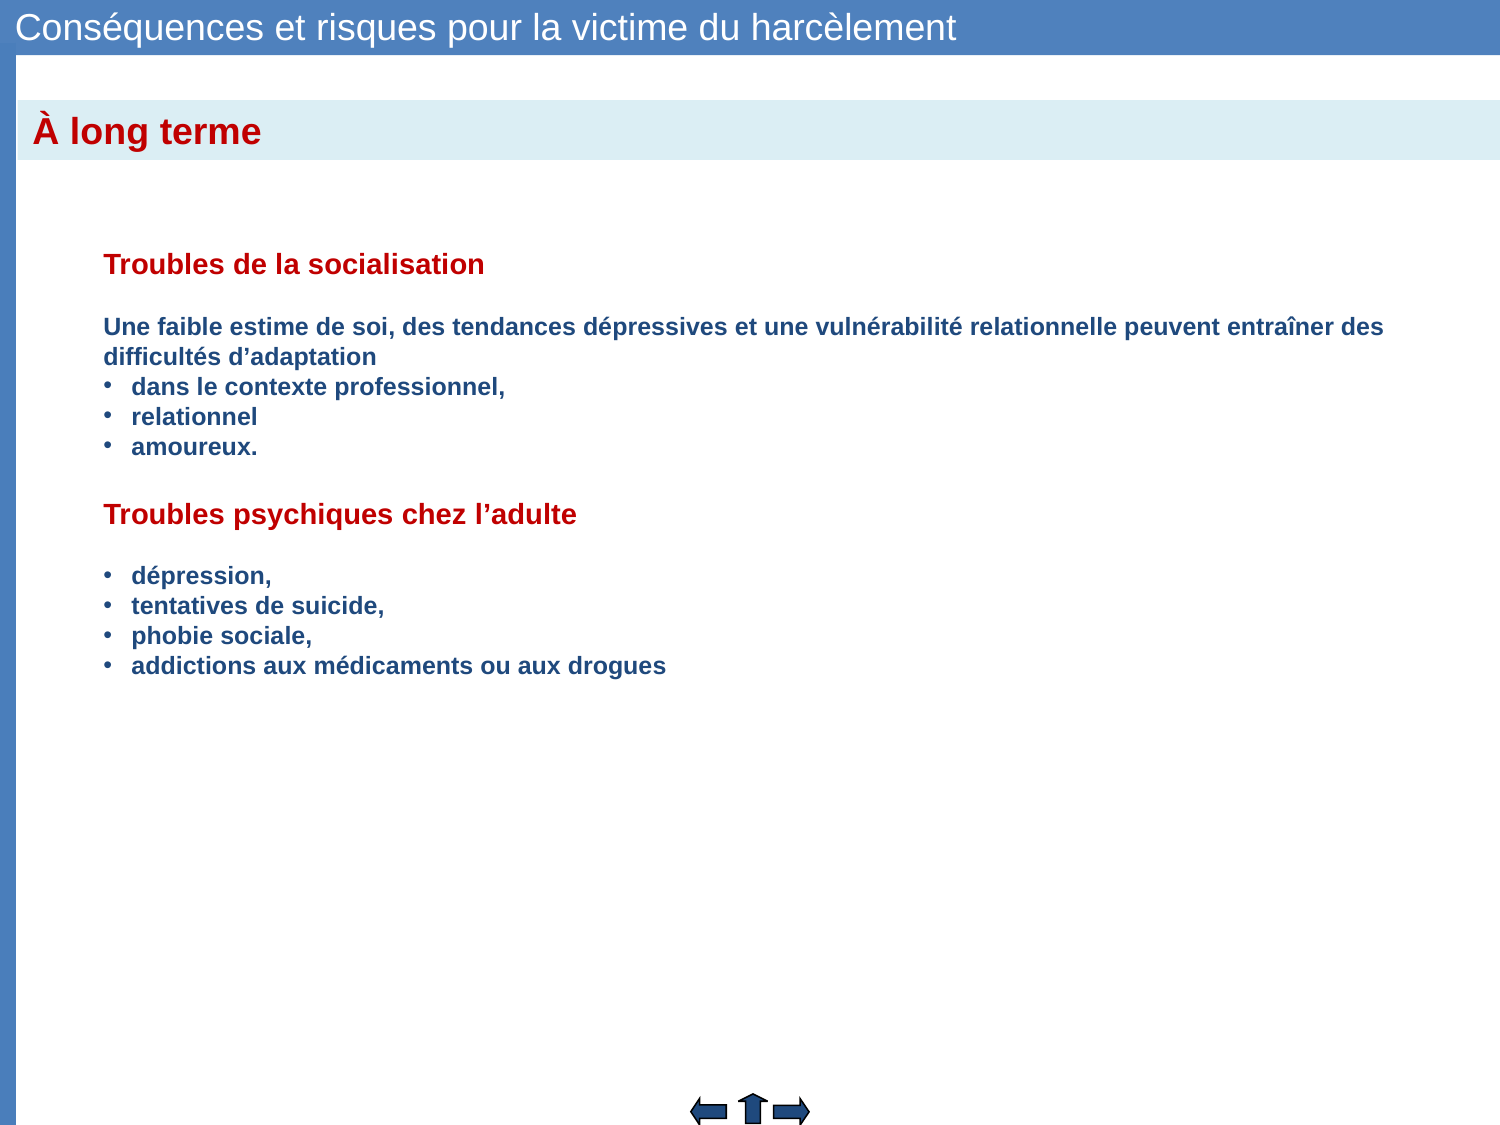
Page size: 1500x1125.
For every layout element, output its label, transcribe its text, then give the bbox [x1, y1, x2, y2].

text_box [690, 1098, 727, 1125]
text_box Conséquences et risques pour la victime du harcèlement [0, 0, 1500, 56]
text_box Troubles de la socialisation Une faible estime de soi, des tendances dépressives et une vulnérabilité relationnelle peuvent entraîner des difficultés d’adaptation dans le contexte professionnel, relationnel amoureux. Troubles psychiques chez l’adulte dépression, tentatives de suicide, phobie sociale, addictions aux médicaments ou aux drogues [88, 237, 1447, 687]
text_box [773, 1098, 810, 1125]
text_box À long terme [17, 100, 1500, 160]
text_box [738, 1093, 768, 1124]
